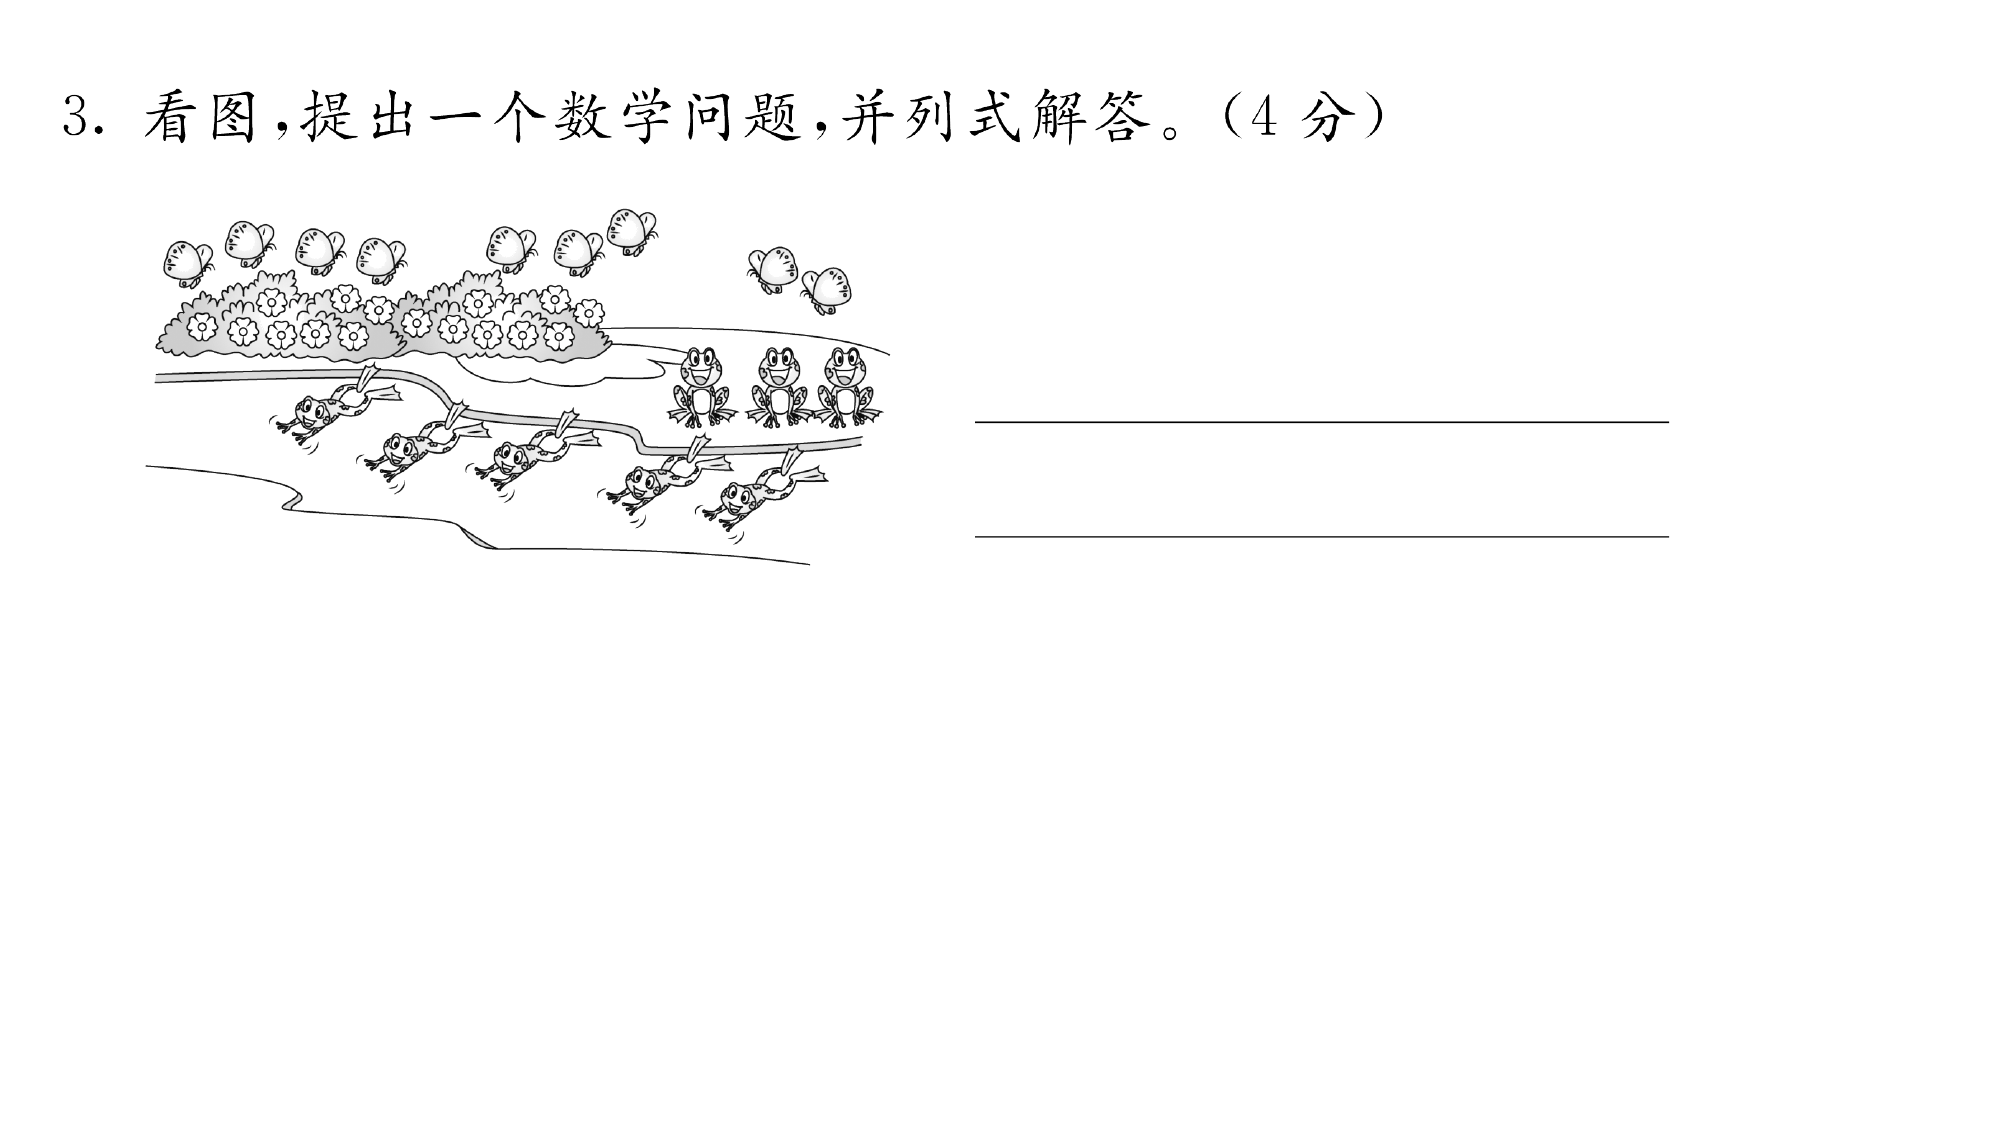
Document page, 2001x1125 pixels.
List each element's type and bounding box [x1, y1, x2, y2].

picture [58, 58, 1949, 593]
